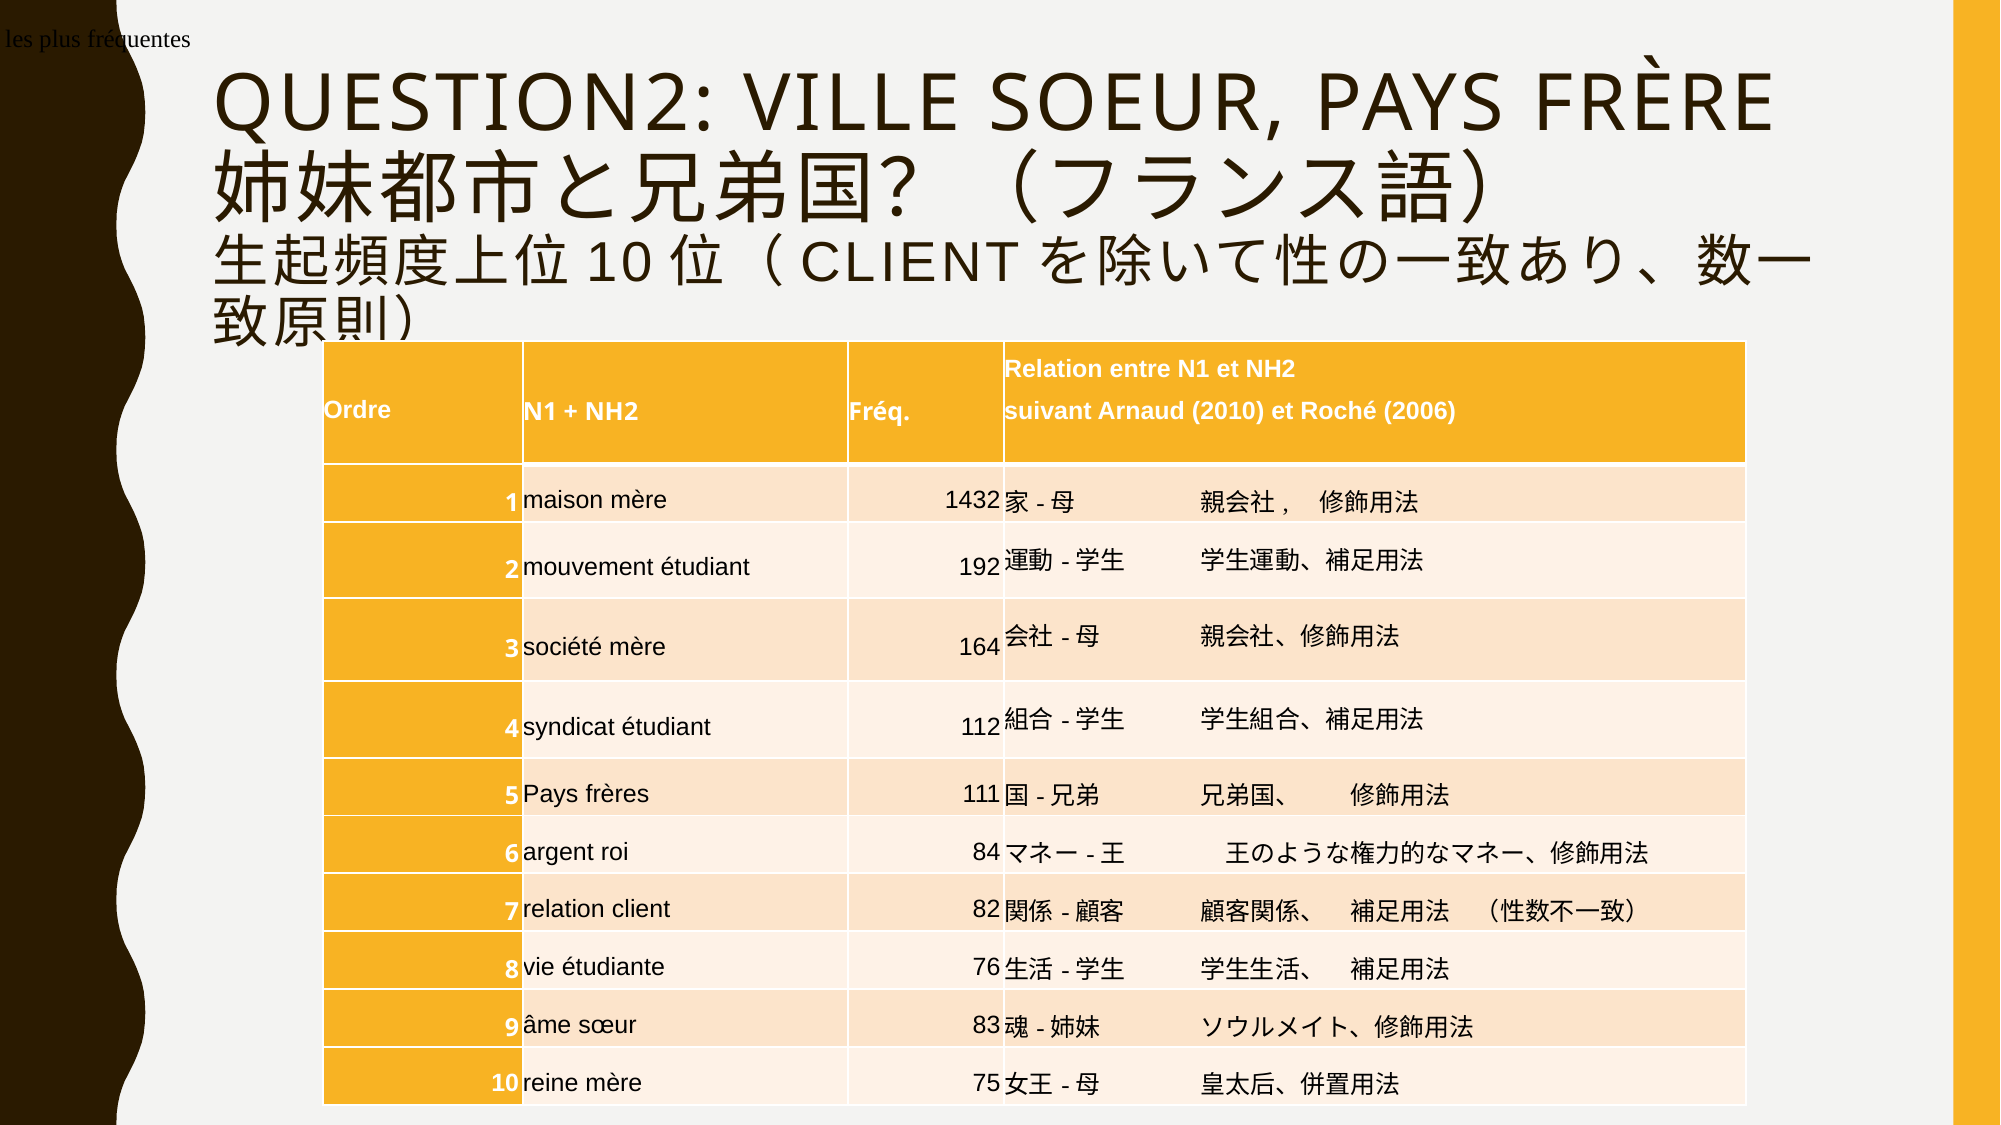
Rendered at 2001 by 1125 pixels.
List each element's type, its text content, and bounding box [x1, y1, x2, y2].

text_box [754, 324, 2000, 429]
table_cell 7 [324, 874, 522, 930]
table_cell 2 [324, 523, 522, 597]
table_cell 6 [324, 816, 522, 872]
table_cell 関係-顧客 顧客関係、 補足用法 （性数不一致） [1005, 874, 1745, 930]
table_cell 家-母 親会社, 修飾用法 [1005, 467, 1745, 521]
table_cell argent roi [524, 816, 847, 872]
table_cell syndicat étudiant [524, 682, 847, 757]
table_cell 5 [324, 759, 522, 815]
table_header Relation entre N1 et NH2 suivant Arnaud (2010) et Roché (2006) [1005, 342, 1745, 462]
table_cell 1432 [849, 467, 1003, 521]
table_cell 112 [849, 682, 1003, 757]
table_cell 女王-母 皇太后、併置用法 [1005, 1048, 1745, 1104]
table_cell 76 [849, 932, 1003, 988]
table_header Fréq. [849, 342, 1003, 462]
table_cell vie étudiante [524, 932, 847, 988]
table_cell 9 [324, 990, 522, 1046]
table_header Ordre [324, 342, 522, 463]
table_cell 国-兄弟 兄弟国、 修飾用法 [1005, 759, 1745, 815]
table_cell 83 [849, 990, 1003, 1046]
table_cell relation client [524, 874, 847, 930]
table_cell âme sœur [524, 990, 847, 1046]
text_box Table 3 : les 10 premières combinaisons de N + NH les plus fréquentes [0, 15, 1993, 60]
table_cell 運動-学生 学生運動、補足用法 [1005, 523, 1745, 597]
table_cell 8 [324, 932, 522, 988]
table_cell 84 [849, 816, 1003, 872]
table_cell 魂-姉妹 ソウルメイト、修飾用法 [1005, 990, 1745, 1046]
table_cell société mère [524, 599, 847, 680]
table_cell 164 [849, 599, 1003, 680]
table_cell reine mère [524, 1048, 847, 1104]
table_cell 会社-母 親会社、修飾用法 [1005, 599, 1745, 680]
table_cell 75 [849, 1048, 1003, 1104]
table_cell maison mère [524, 467, 847, 521]
table_cell mouvement étudiant [524, 523, 847, 597]
table_cell 1 [324, 465, 522, 521]
table_cell 192 [849, 523, 1003, 597]
table_cell 生活-学生 学生生活、 補足用法 [1005, 932, 1745, 988]
table_cell マネー-王 王のような権力的なマネー、修飾用法 [1005, 816, 1745, 872]
table_cell 組合-学生 学生組合、補足用法 [1005, 682, 1745, 757]
table_header N1 + NH2 [524, 342, 847, 462]
table_cell 82 [849, 874, 1003, 930]
table_cell 3 [324, 599, 522, 680]
table_cell 111 [849, 759, 1003, 815]
table_cell 4 [324, 682, 522, 757]
table_cell Pays frères [524, 759, 847, 815]
title Question2: ville soeur, Pays Frère 姉妹都市と兄弟国？（フランス語） 生起頻度上位10位（clientを除いて性の一致あり、数一致原則） [204, 60, 1845, 368]
table_cell 10 [324, 1048, 522, 1104]
